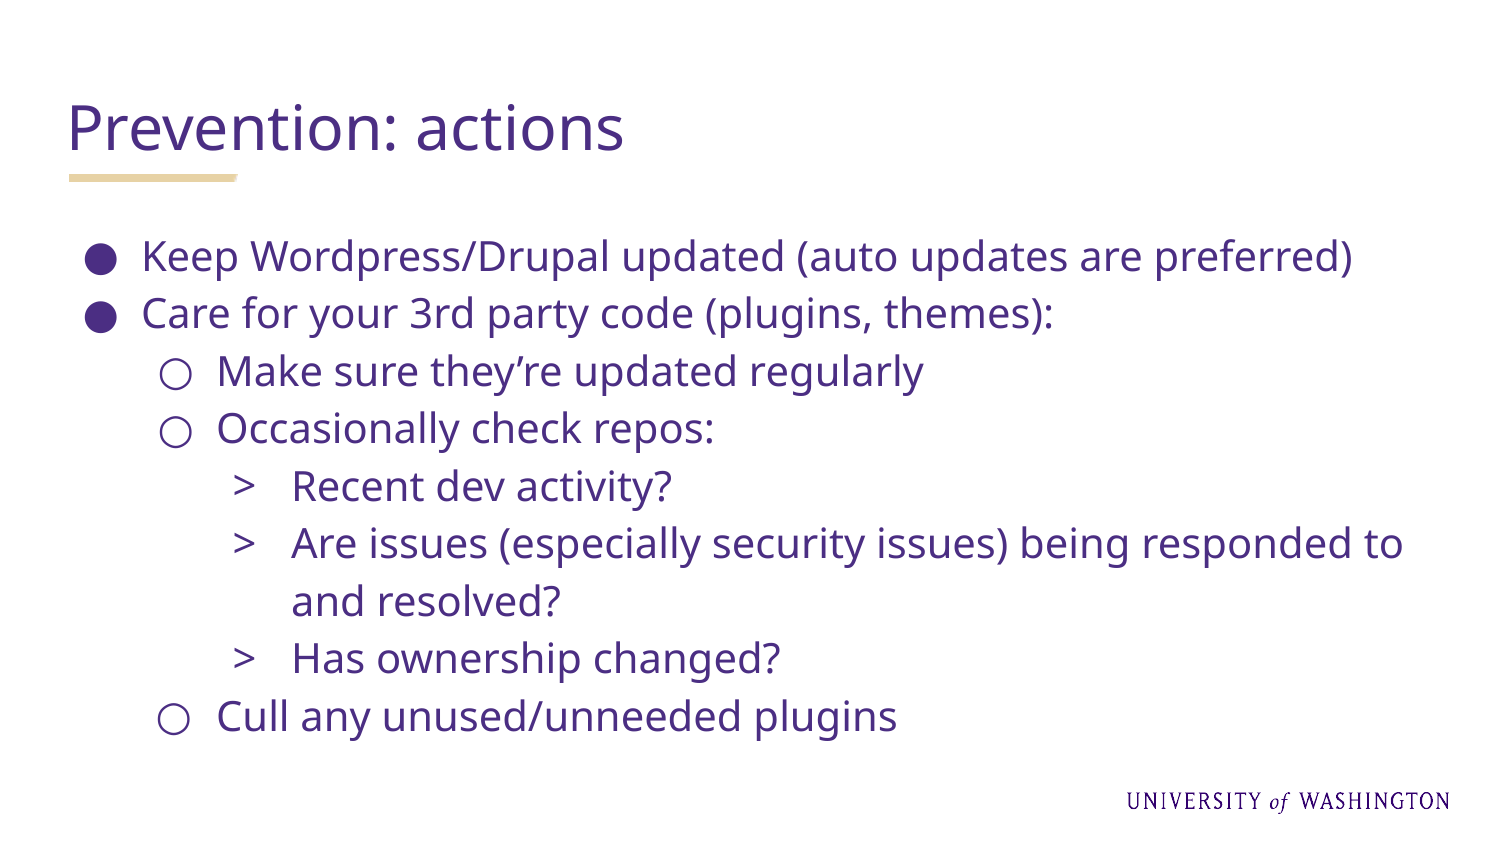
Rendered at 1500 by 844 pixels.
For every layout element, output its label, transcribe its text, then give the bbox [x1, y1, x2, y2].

picture [1127, 792, 1449, 814]
list Keep Wordpress/Drupal updated (auto updates are preferred) Care for your 3rd party code (plugins, themes): Make sure they’re updated regularly Occasionally check repos: Recent dev activity? Are issues (especially security issues) being responded to and resolved? Has ownership changed? Cull any unused/unneeded plugins [51, 206, 1449, 768]
title Prevention: actions [51, 72, 1449, 167]
picture [69, 174, 238, 182]
